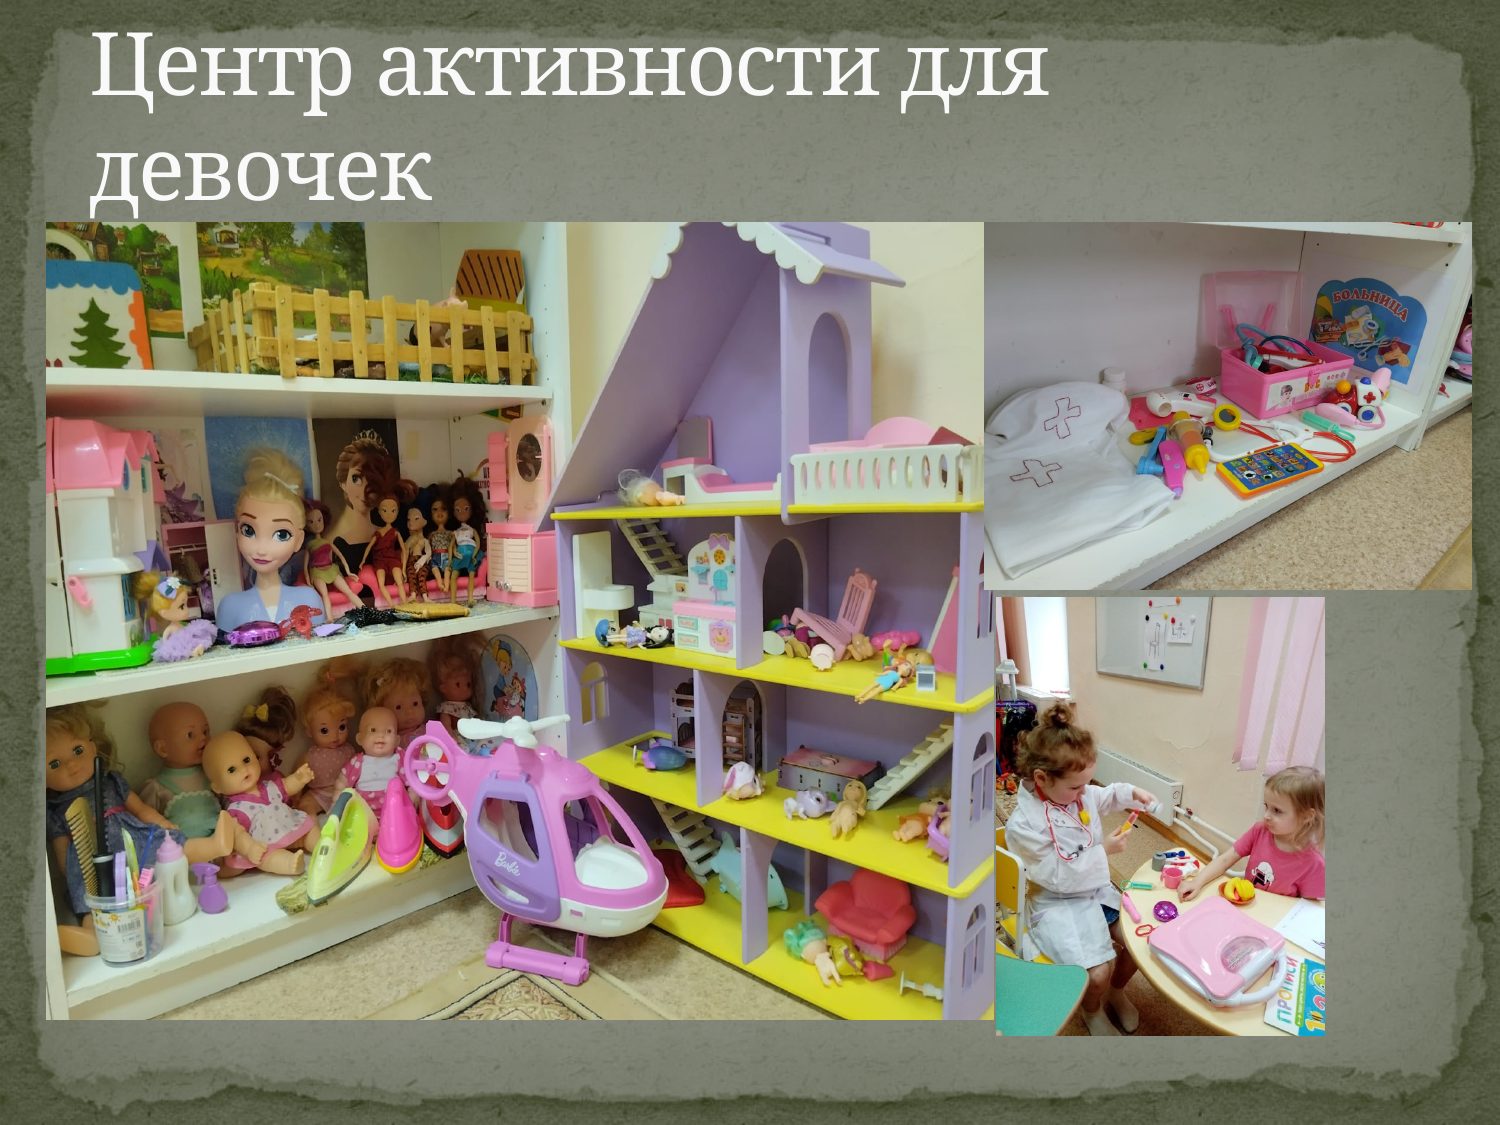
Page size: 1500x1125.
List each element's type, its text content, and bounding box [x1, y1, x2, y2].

picture [987, 222, 1472, 590]
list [49, 225, 986, 1018]
title Центр активности для девочек [74, 24, 1425, 211]
picture [996, 597, 1325, 1036]
